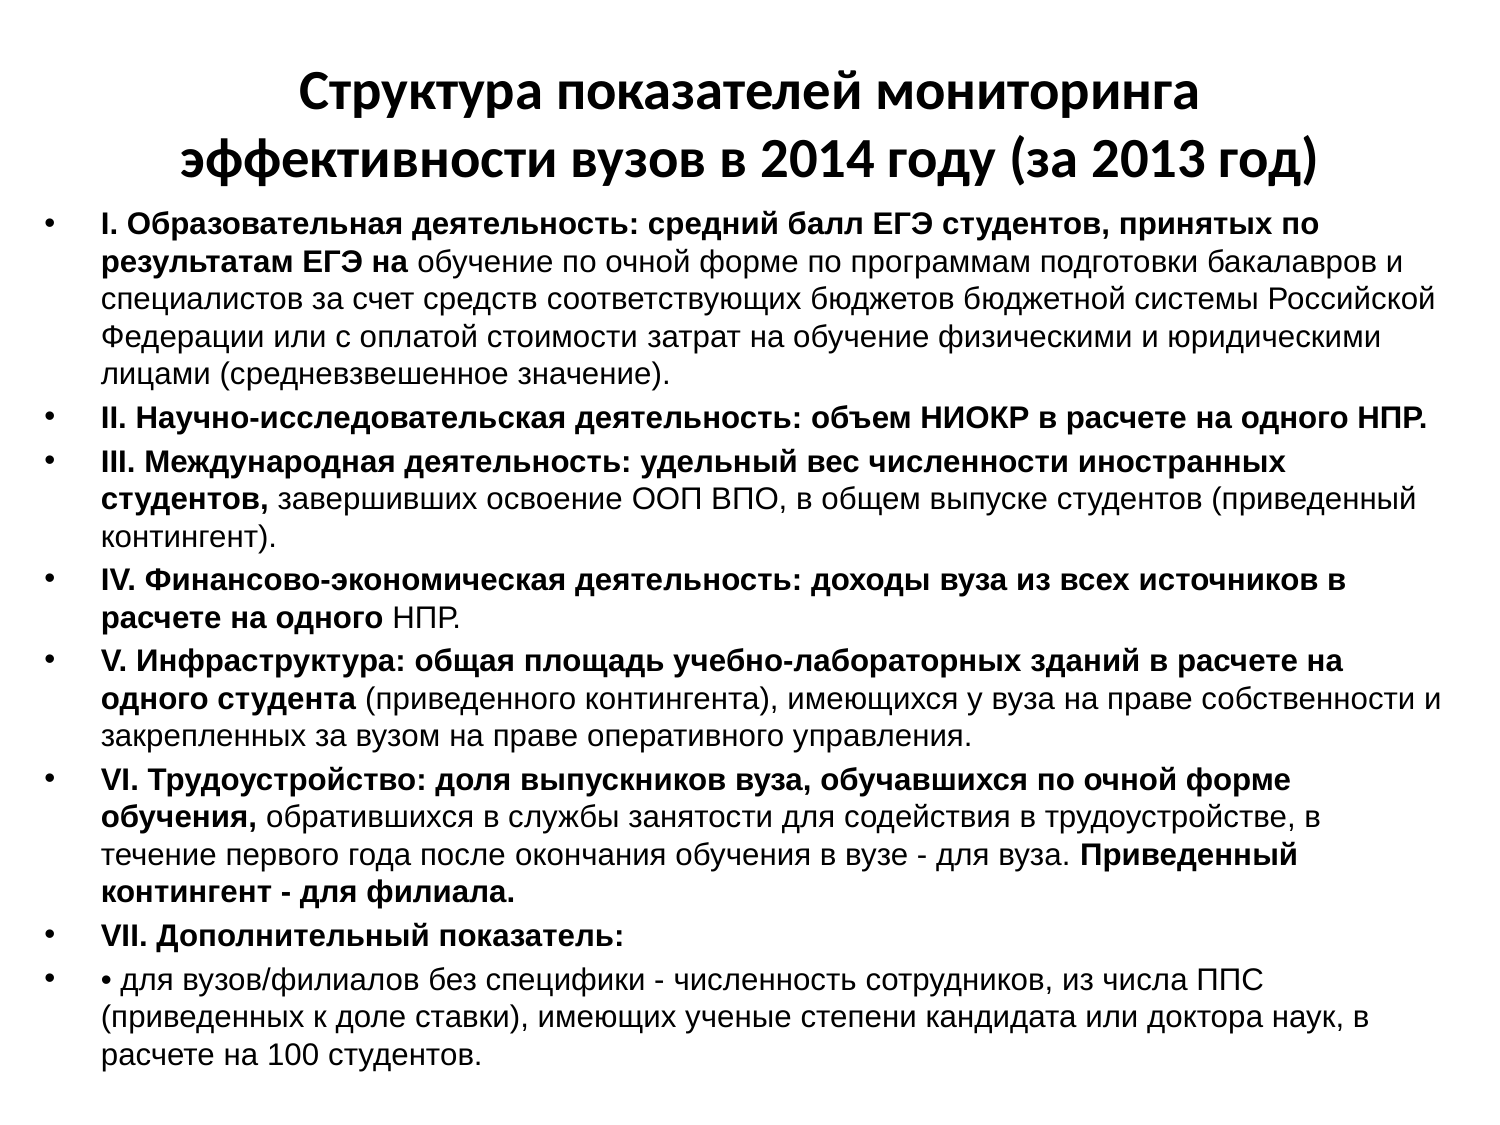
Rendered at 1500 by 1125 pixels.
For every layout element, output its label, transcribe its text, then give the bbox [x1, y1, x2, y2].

title Структура показателей мониторинга эффективности вузов в 2014 году (за 2013 год) [75, 45, 1425, 196]
list I. Образовательная деятельность: средний балл ЕГЭ студентов, принятых по результатам ЕГЭ на обучение по очной форме по программам подготовки бакалавров и специалистов за счет средств соответствующих бюджетов бюджетной системы Российской Федерации или с оплатой стоимости затрат на обучение физическими и юридическими лицами (средневзвешенное значение). II. Научно‐исследовательская деятельность: объем НИОКР в расчете на одного НПР. III. Международная деятельность: удельный вес численности иностранных студентов, завершивших освоение ООП ВПО, в общем выпуске студентов (приведенный контингент). IV. Финансово‐экономическая деятельность: доходы вуза из всех источников в расчете на одного НПР. V. Инфраструктура: общая площадь учебно‐лабораторных зданий в расчете на одного студента (приведенного контингента), имеющихся у вуза на праве собственности и закрепленных за вузом на праве оперативного управления. VI. Трудоустройство: доля выпускников вуза, обучавшихся по очной форме обучения, обратившихся в службы занятости для содействия в трудоустройстве, в течение первого года после окончания обучения в вузе ‐ для вуза. Приведенный контингент ‐ для филиала. VII. Дополнительный показатель: • для вузов/филиалов без специфики ‐ численность сотрудников, из числа ППС (приведенных к доле ставки), имеющих ученые степени кандидата или доктора наук, в расчете на 100 студентов. [29, 196, 1459, 1125]
